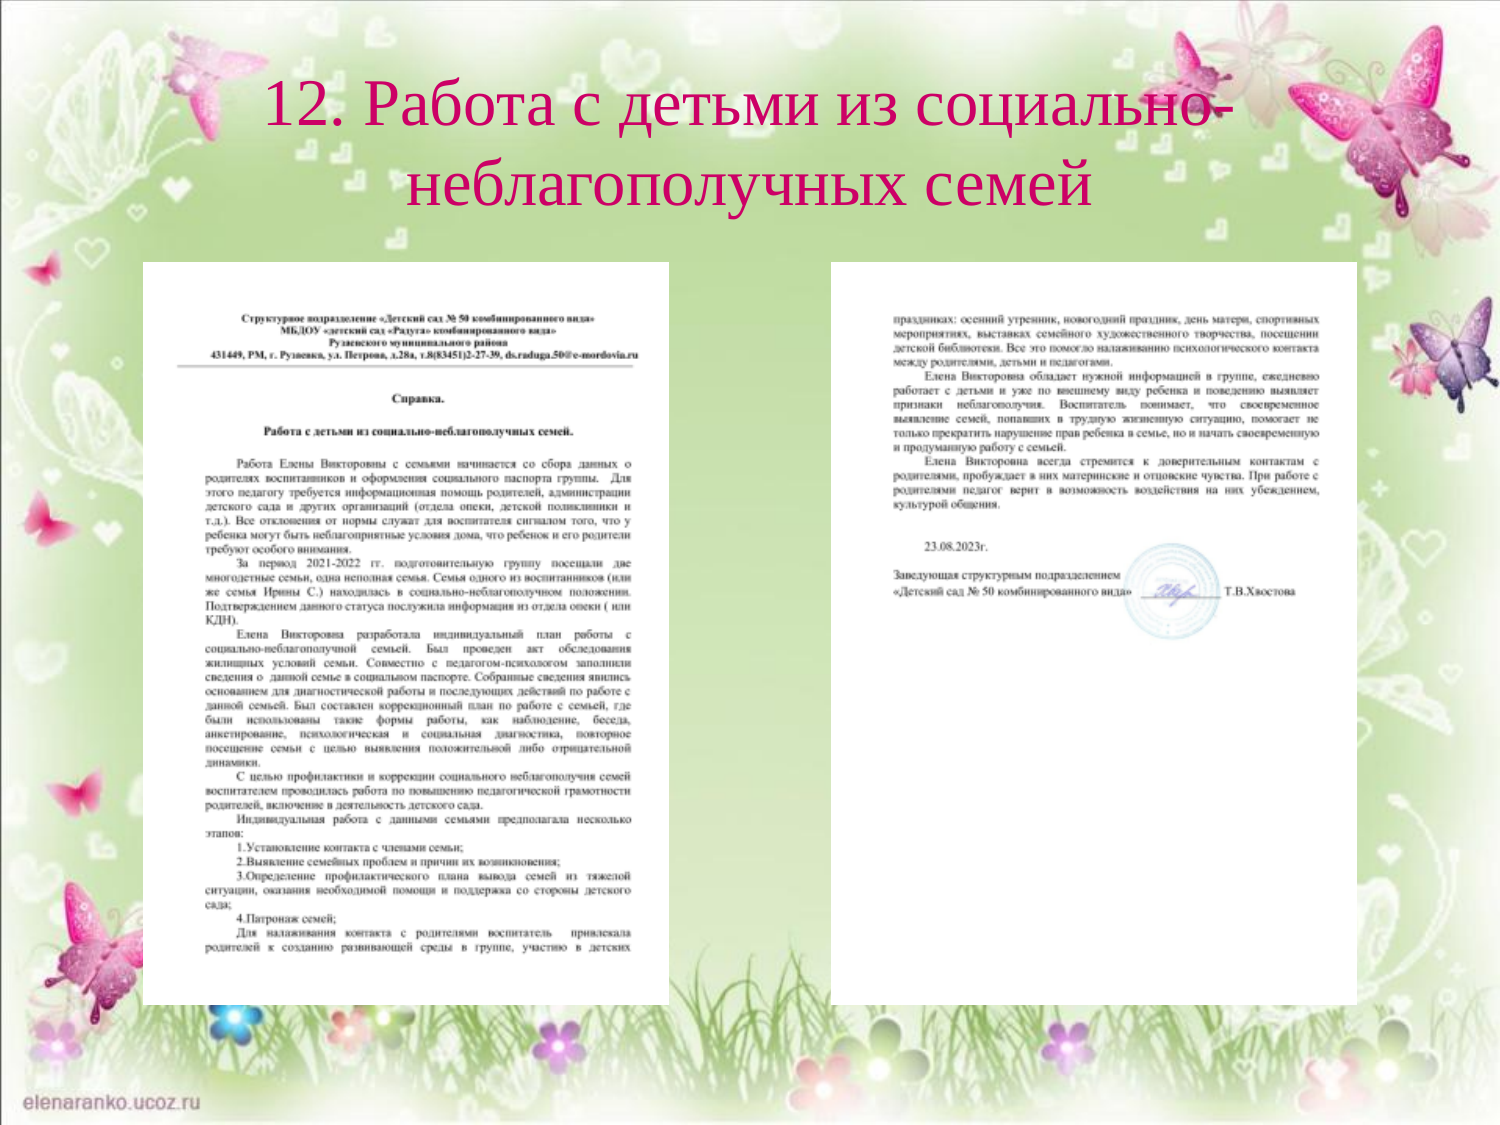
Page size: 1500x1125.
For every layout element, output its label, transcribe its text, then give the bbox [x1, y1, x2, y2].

title 12. Работа с детьми из социально-неблагополучных семей [75, 45, 1425, 233]
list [143, 262, 669, 1006]
picture [0, 0, 1500, 1125]
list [830, 262, 1357, 1006]
